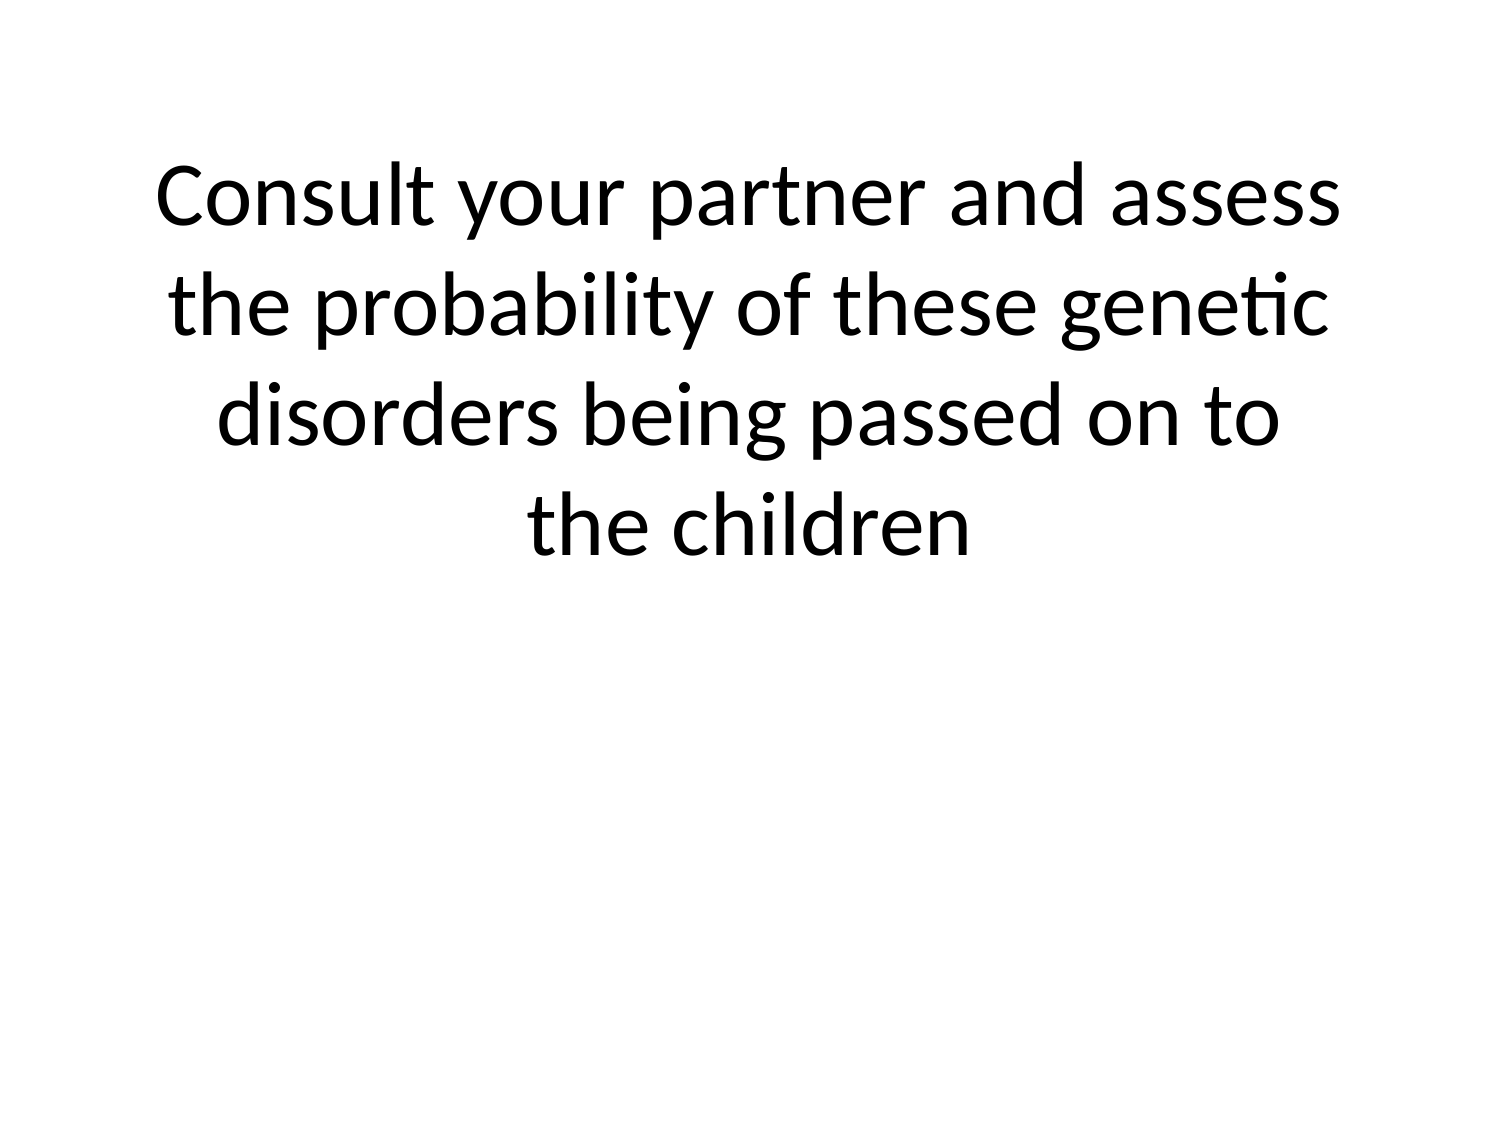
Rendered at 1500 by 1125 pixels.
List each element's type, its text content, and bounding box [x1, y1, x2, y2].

title Consult your partner and assess the probability of these genetic disorders being passed on to the children [75, 45, 1425, 663]
